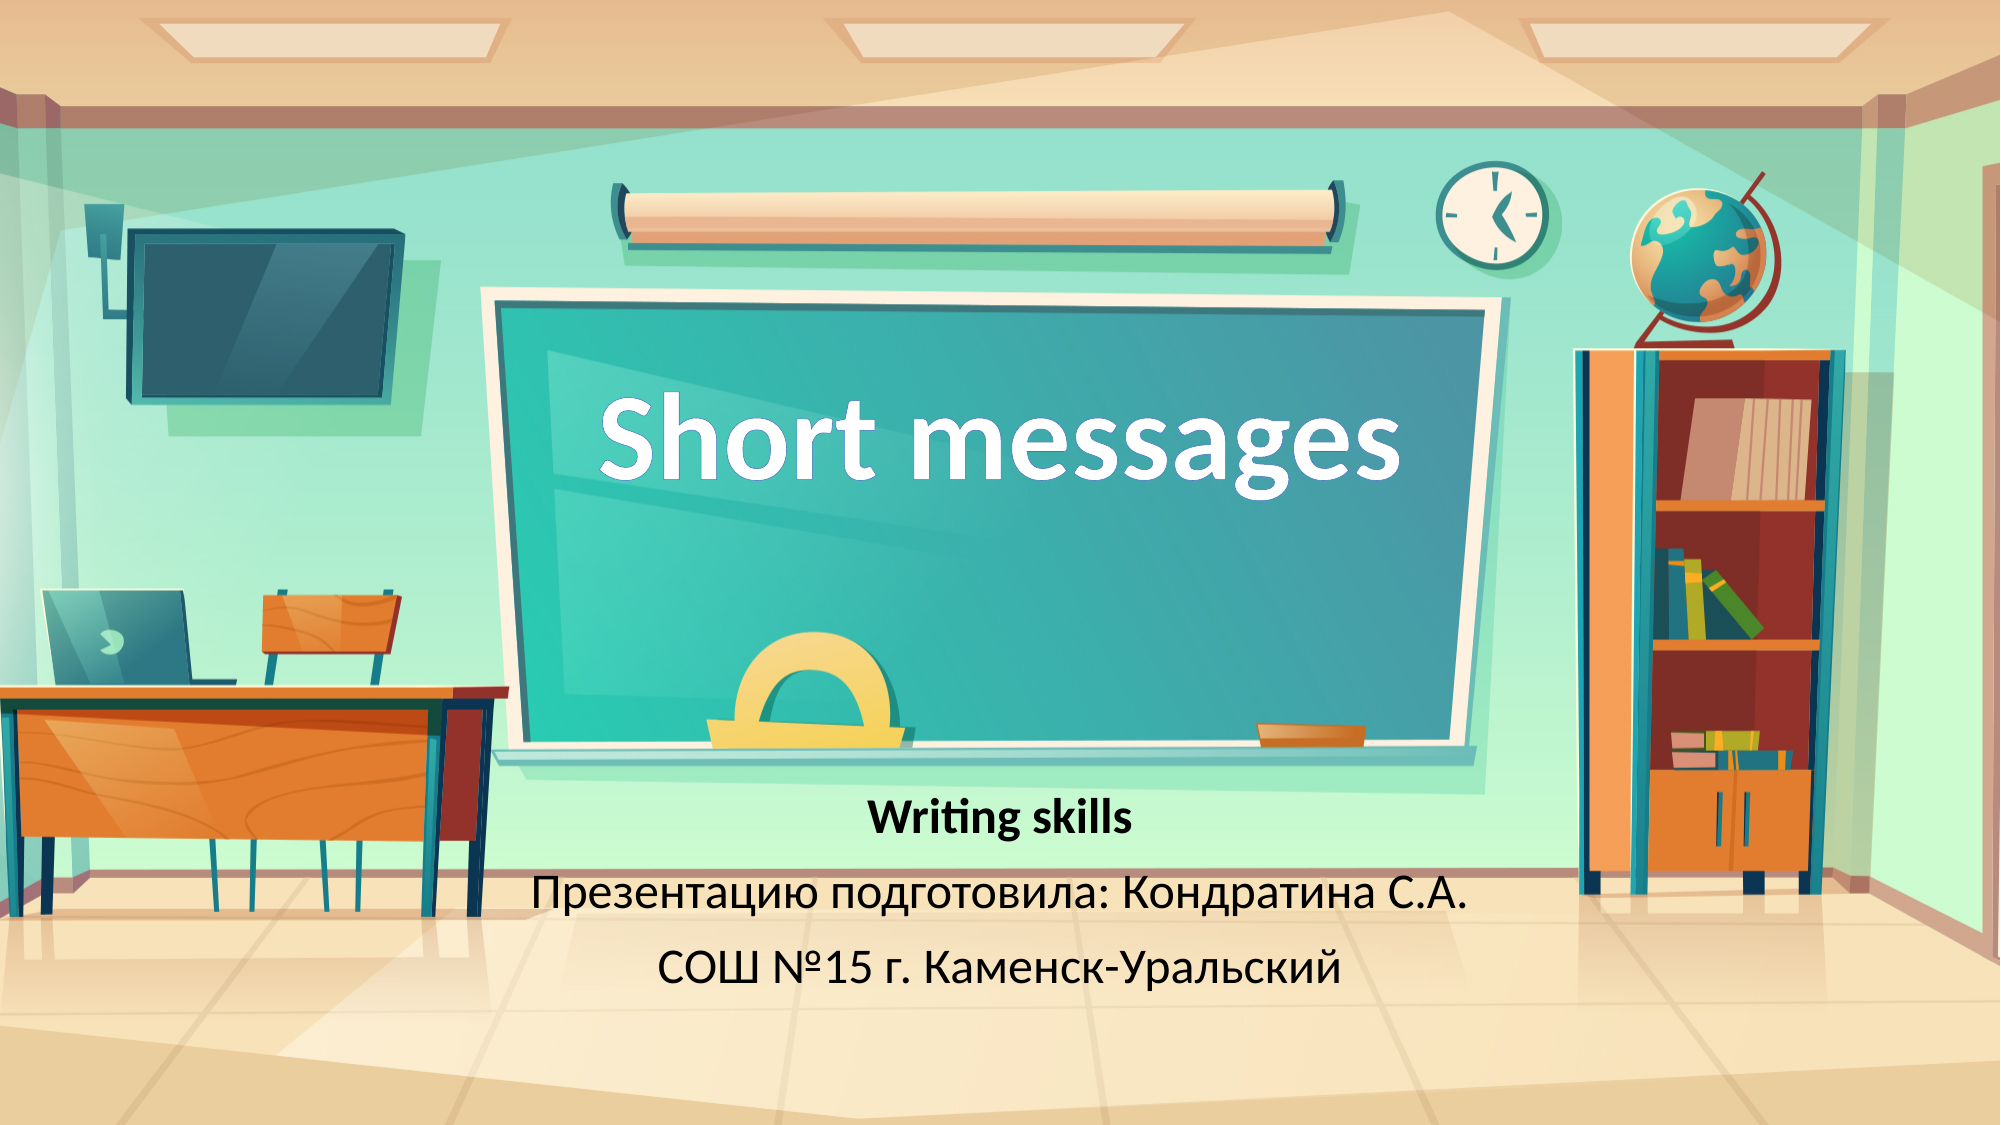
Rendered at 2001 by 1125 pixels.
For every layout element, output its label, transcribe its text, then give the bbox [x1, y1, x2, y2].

subtitle Writing skills Презентацию подготовила: Кондратина С.А. СОШ №15 г. Каменск-Уральский [249, 782, 1750, 1055]
picture [0, 0, 2000, 1125]
title Short messages [249, 239, 1750, 515]
